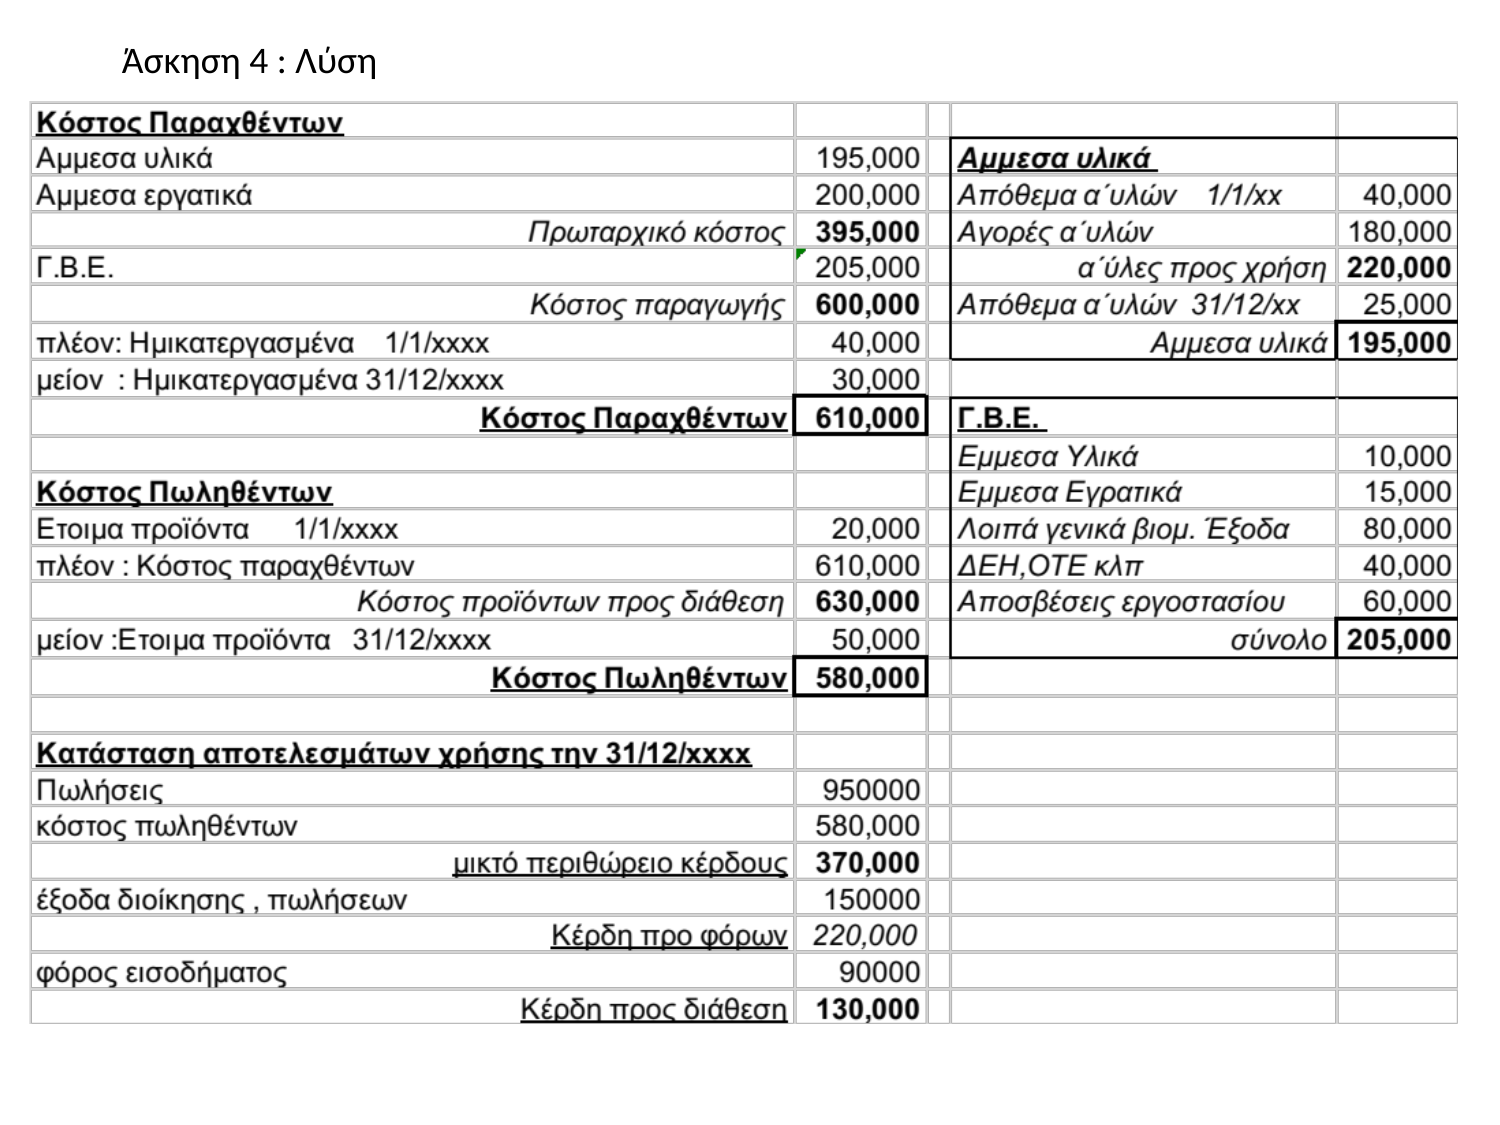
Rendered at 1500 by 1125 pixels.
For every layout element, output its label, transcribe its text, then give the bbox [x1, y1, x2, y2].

text_box Άσκηση 4 : Λύση [107, 28, 393, 89]
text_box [29, 101, 1458, 1024]
